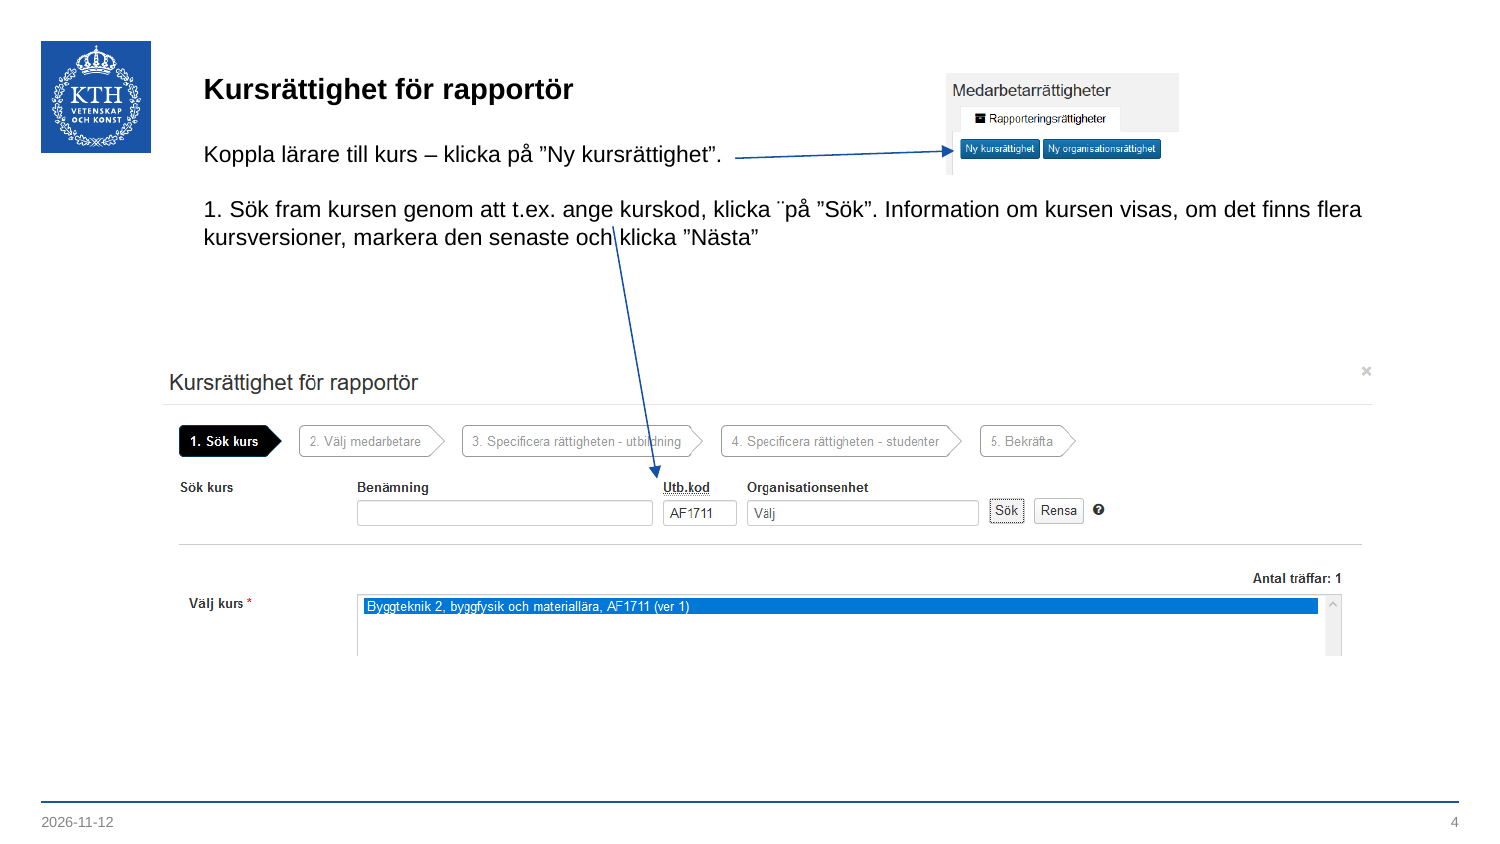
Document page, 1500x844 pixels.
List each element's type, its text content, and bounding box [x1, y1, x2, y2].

picture [945, 73, 1179, 175]
slide_number 4 [1121, 811, 1459, 832]
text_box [735, 150, 955, 159]
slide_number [41, 811, 379, 832]
picture [162, 363, 1372, 656]
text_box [612, 226, 658, 479]
title Kursrättighet för rapportör Koppla lärare till kurs – klicka på ”Ny kursrättighet”. 1. Sök fram kursen genom att t.ex. ange kurskod, klicka ¨på ”Sök”. Information om kursen visas, om det finns flera kursversioner, markera den senaste och klicka ”Nästa” [188, 62, 1428, 391]
